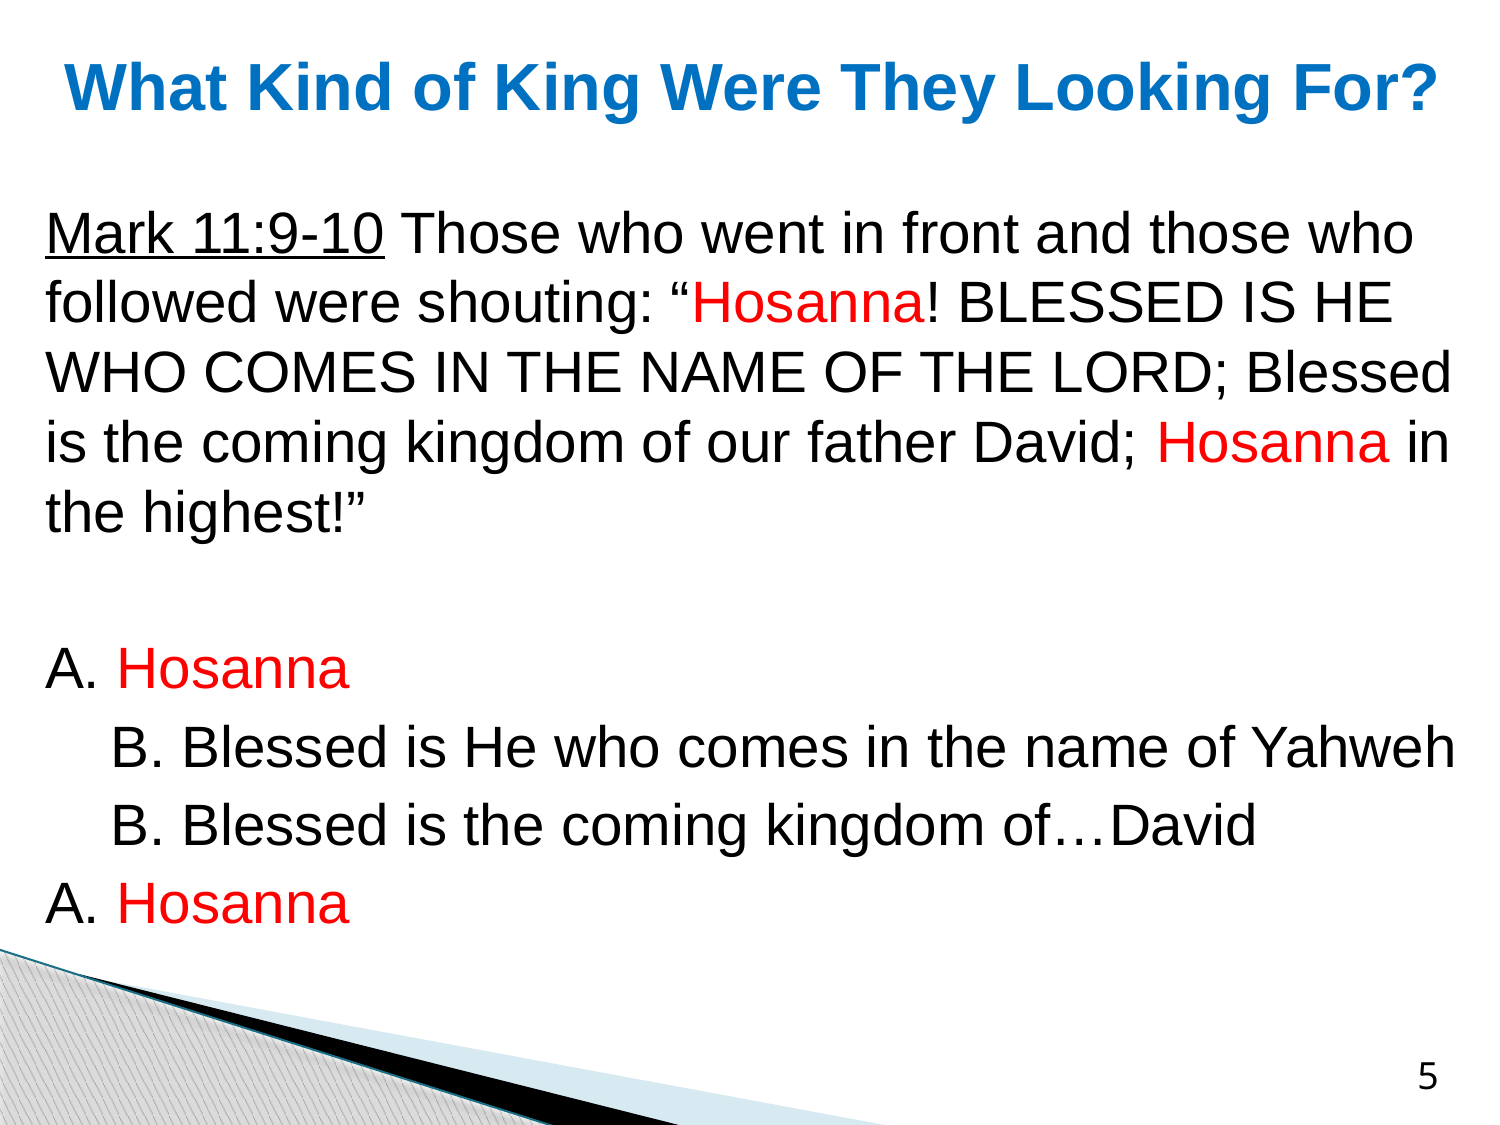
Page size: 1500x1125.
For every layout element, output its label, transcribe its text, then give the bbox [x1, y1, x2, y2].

title What Kind of King Were They Looking For? [50, 12, 1475, 155]
slide_number 5 [1299, 1051, 1454, 1112]
list Mark 11:9-10 Those who went in front and those who followed were shouting: “Hosanna! BLESSED IS HE WHO COMES IN THE NAME OF THE LORD; Blessed is the coming kingdom of our father David; Hosanna in the highest!” A. Hosanna B. Blessed is He who comes in the name of Yahweh B. Blessed is the coming kingdom of…David A. Hosanna [12, 187, 1475, 986]
